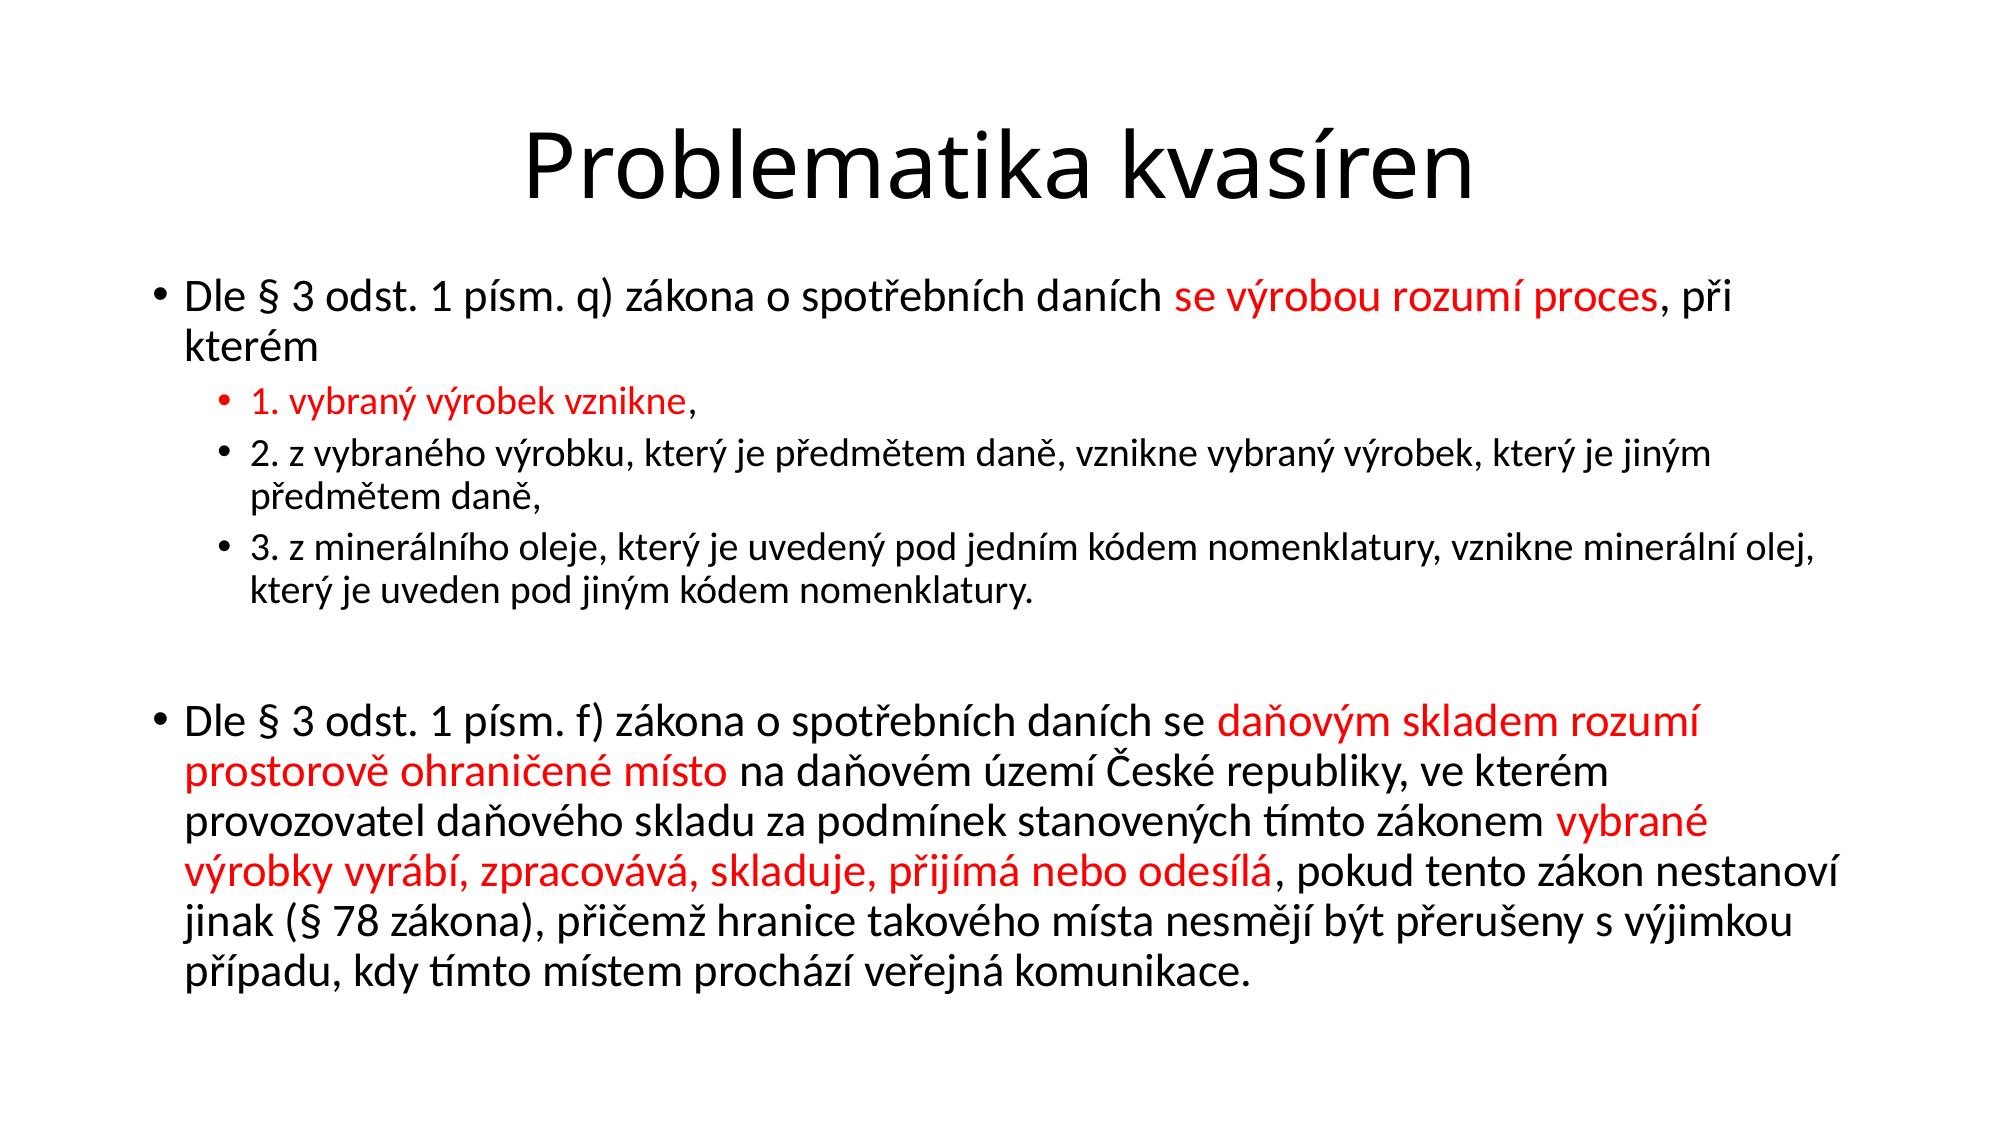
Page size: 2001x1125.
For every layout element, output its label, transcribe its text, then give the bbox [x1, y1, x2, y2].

title Problematika kvasíren [137, 59, 1863, 264]
list Dle § 3 odst. 1 písm. q) zákona o spotřebních daních se výrobou rozumí proces, při kterém 1. vybraný výrobek vznikne, 2. z vybraného výrobku, který je předmětem daně, vznikne vybraný výrobek, který je jiným předmětem daně, 3. z minerálního oleje, který je uvedený pod jedním kódem nomenklatury, vznikne minerální olej, který je uveden pod jiným kódem nomenklatury. Dle § 3 odst. 1 písm. f) zákona o spotřebních daních se daňovým skladem rozumí prostorově ohraničené místo na daňovém území České republiky, ve kterém provozovatel daňového skladu za podmínek stanovených tímto zákonem vybrané výrobky vyrábí, zpracovává, skladuje, přijímá nebo odesílá, pokud tento zákon nestanoví jinak (§ 78 zákona), přičemž hranice takového místa nesmějí být přerušeny s výjimkou případu, kdy tímto místem prochází veřejná komunikace. [137, 264, 1863, 1014]
